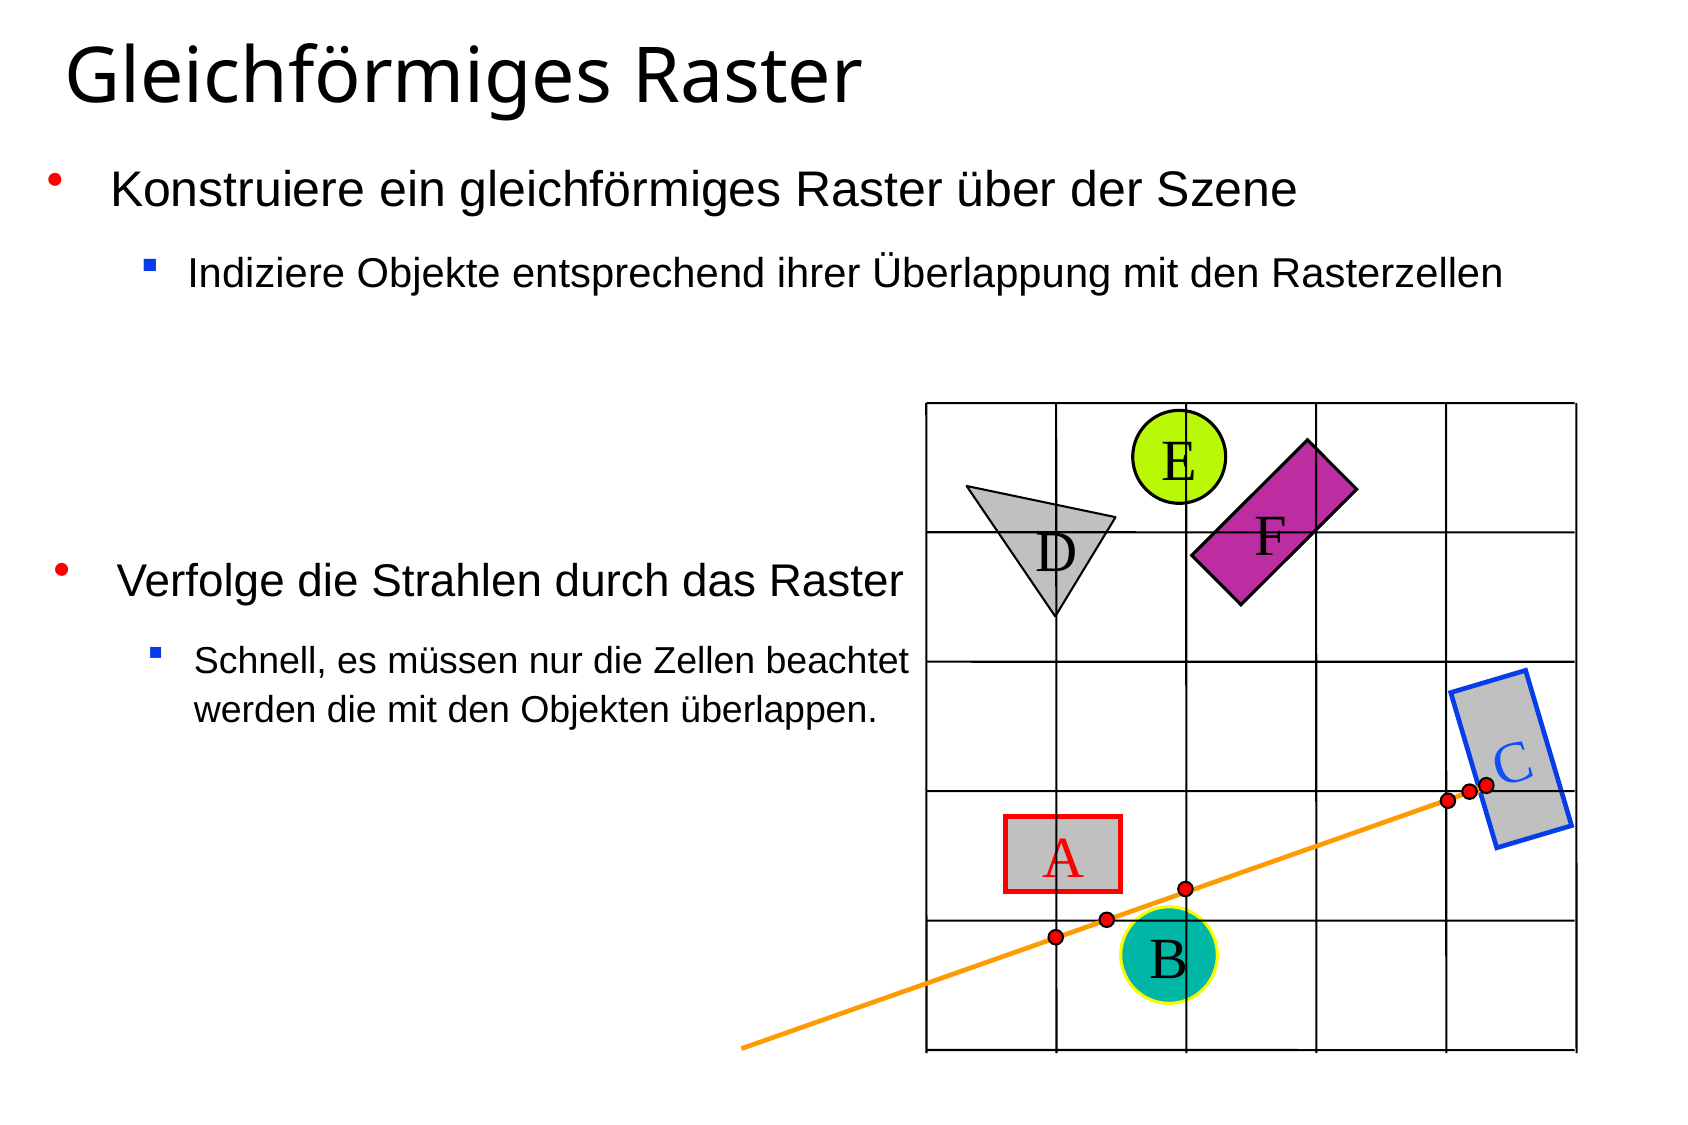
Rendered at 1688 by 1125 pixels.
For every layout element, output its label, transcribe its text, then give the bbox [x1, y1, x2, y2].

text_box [741, 777, 1494, 1049]
title Gleichförmiges Raster [50, 0, 1575, 125]
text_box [1048, 784, 1477, 945]
text_box Verfolge die Strahlen durch das Raster Schnell, es müssen nur die Zellen beachtet werden die mit den Objekten überlappen. [38, 532, 920, 662]
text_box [926, 402, 1577, 1054]
text_box Konstruiere ein gleichförmiges Raster über der Szene Indiziere Objekte entsprechend ihrer Überlappung mit den Rasterzellen [31, 142, 1648, 272]
